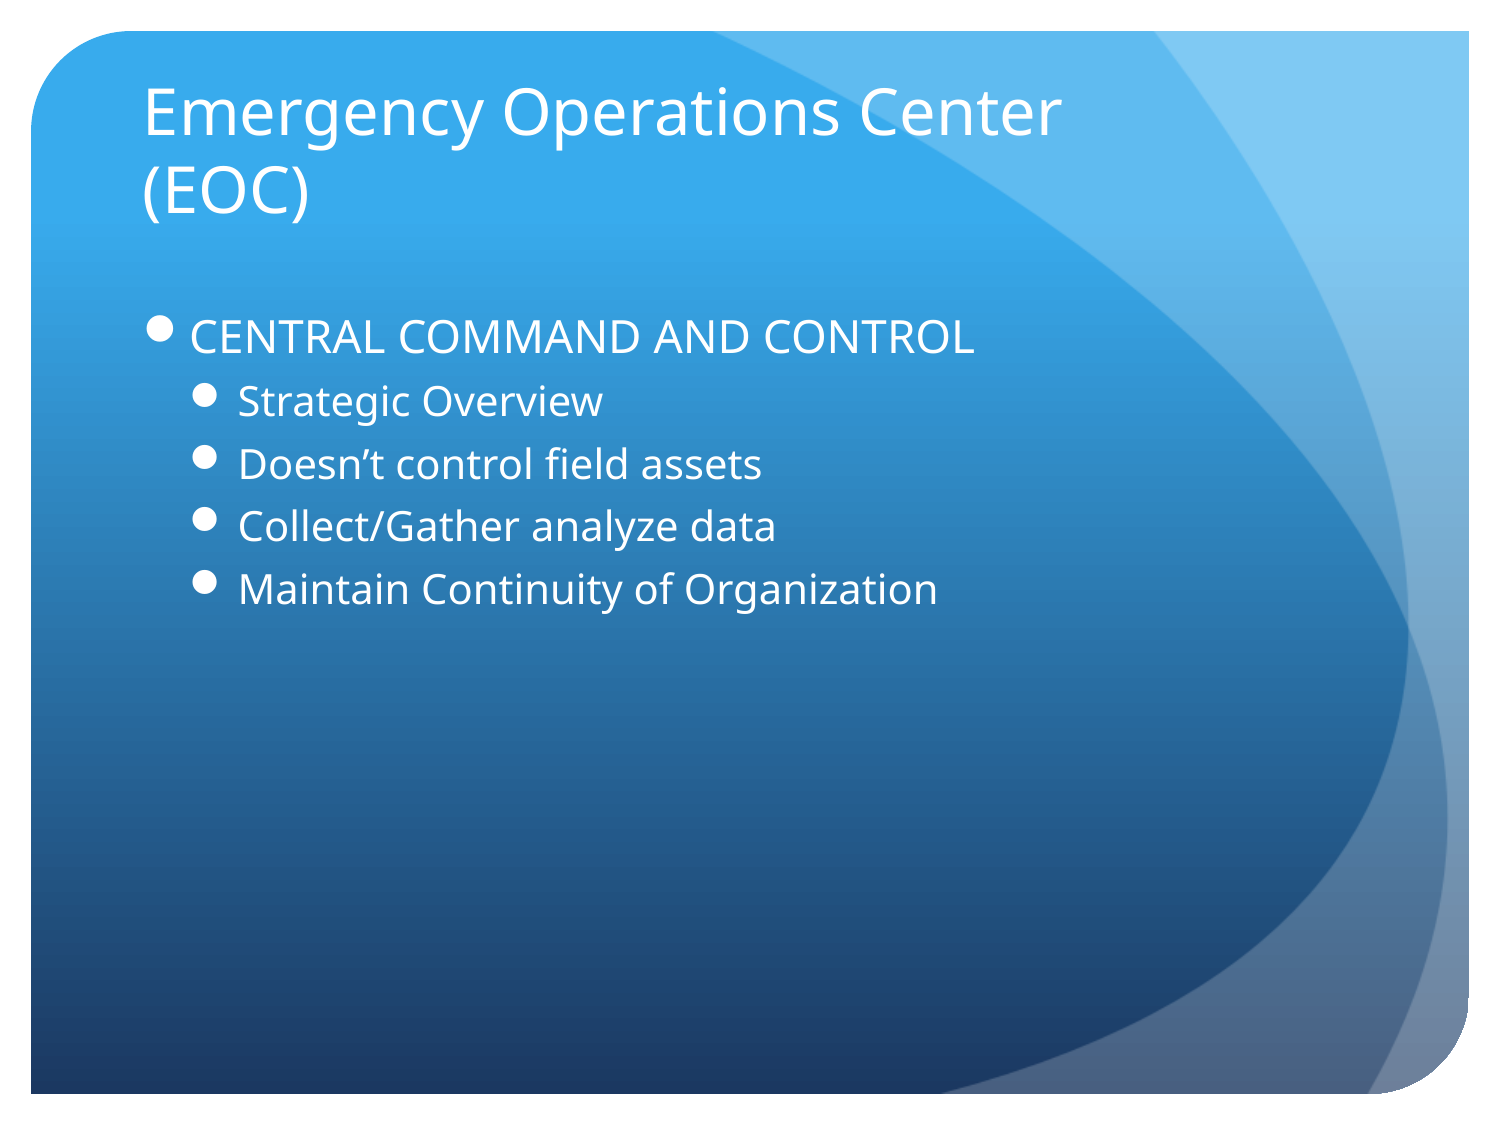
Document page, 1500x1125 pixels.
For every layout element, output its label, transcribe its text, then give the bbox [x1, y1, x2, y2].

picture [24, 30, 1473, 1094]
title Emergency Operations Center (EOC) [127, 62, 1372, 234]
list CENTRAL COMMAND AND CONTROL Strategic Overview Doesn’t control field assets Collect/Gather analyze data Maintain Continuity of Organization [127, 299, 1372, 991]
